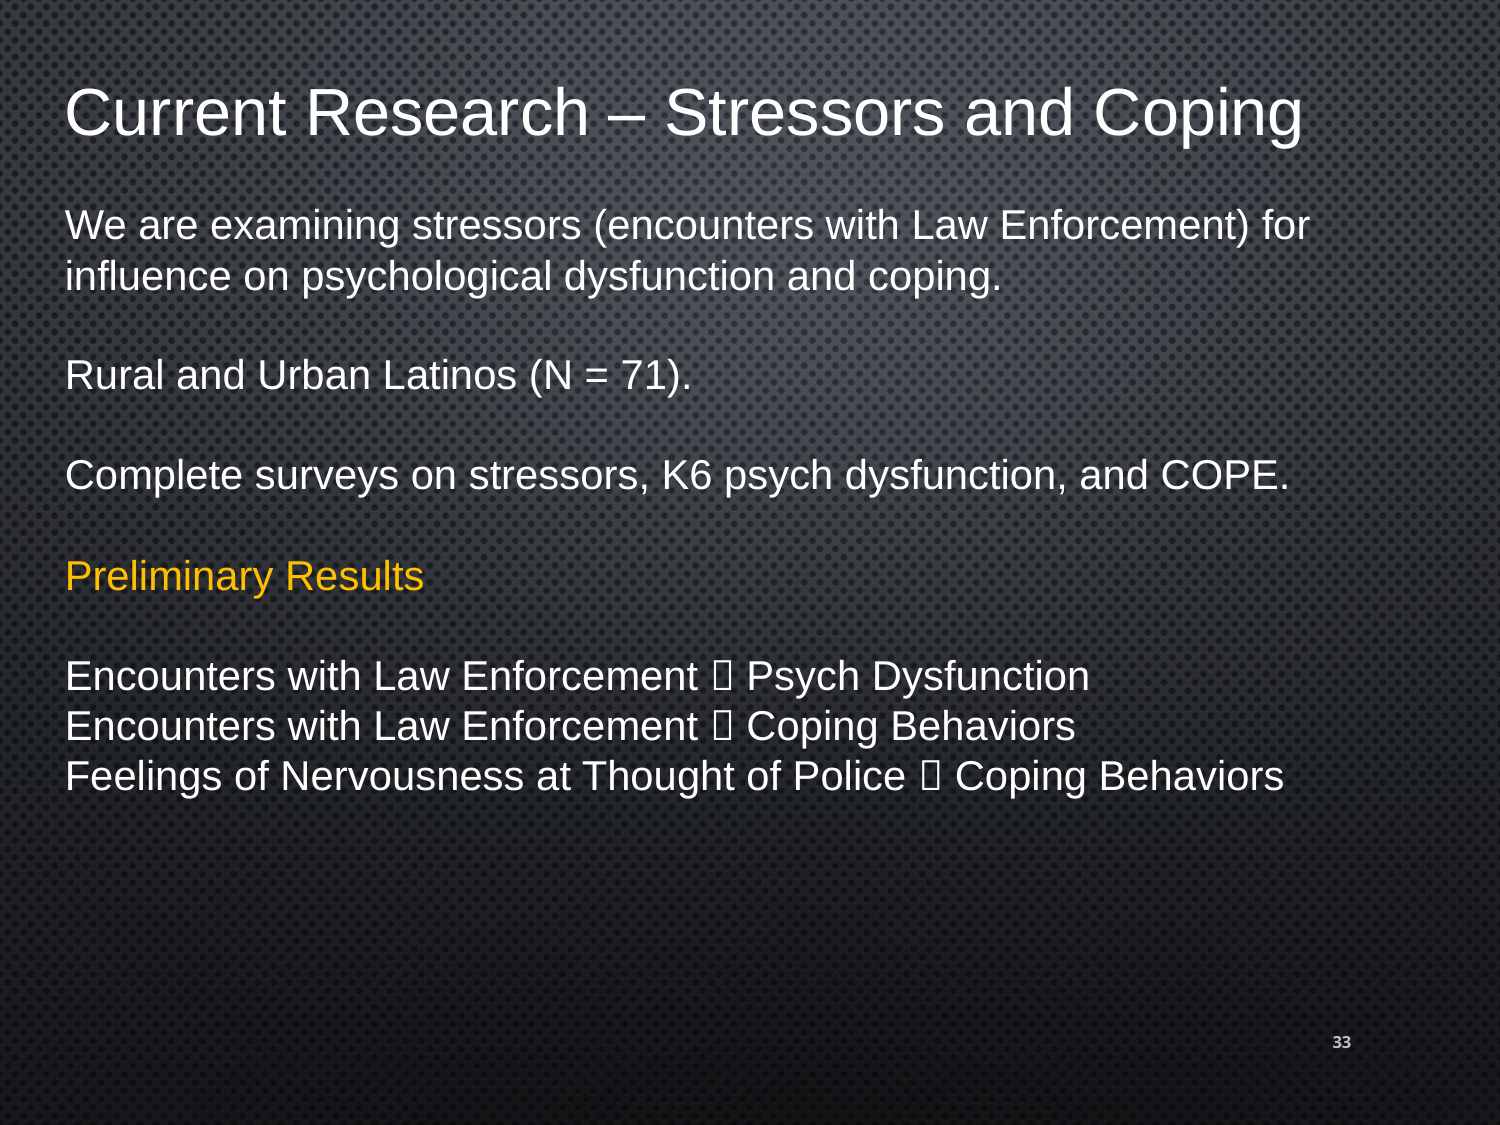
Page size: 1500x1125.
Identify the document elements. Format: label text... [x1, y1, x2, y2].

slide_number 33 [1298, 1013, 1367, 1074]
text_box Current Research – Stressors and Coping We are examining stressors (encounters with Law Enforcement) for influence on psychological dysfunction and coping. Rural and Urban Latinos (N = 71). Complete surveys on stressors, K6 psych dysfunction, and COPE. Preliminary Results Encounters with Law Enforcement  Psych Dysfunction Encounters with Law Enforcement  Coping Behaviors Feelings of Nervousness at Thought of Police  Coping Behaviors [50, 60, 1438, 886]
